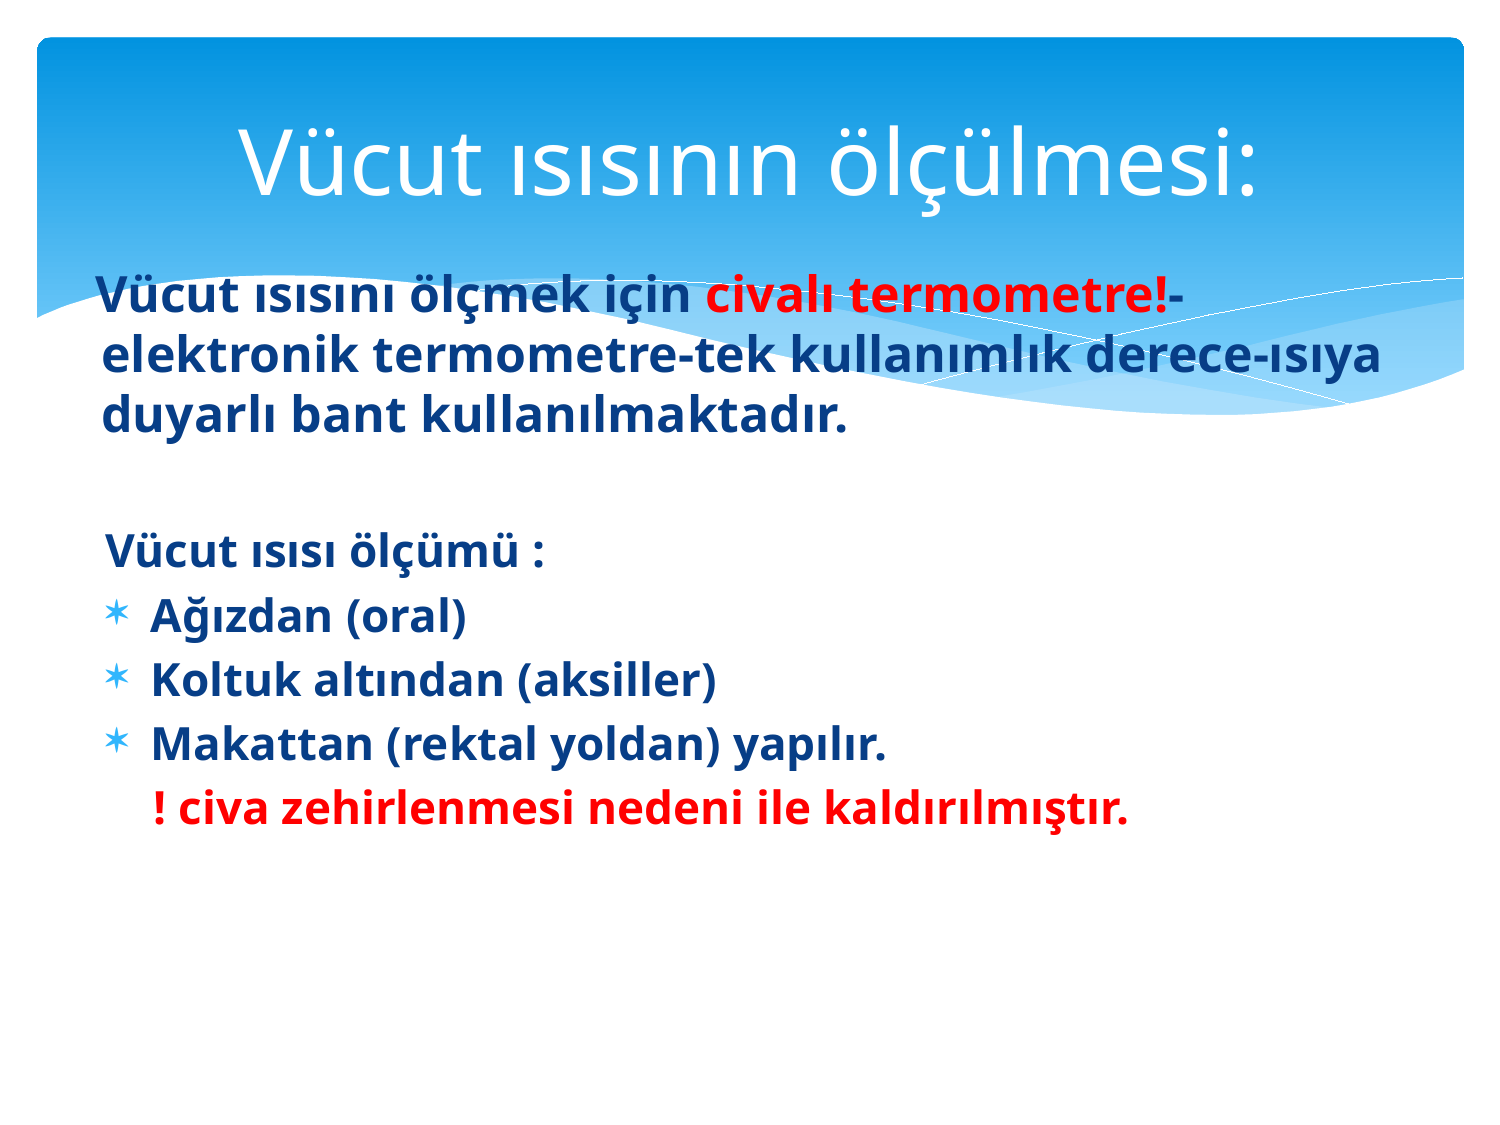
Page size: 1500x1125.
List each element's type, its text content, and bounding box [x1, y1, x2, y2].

list Vücut ısısını ölçmek için civalı termometre!-elektronik termometre-tek kullanımlık derece-ısıya duyarlı bant kullanılmaktadır. Vücut ısısı ölçümü : Ağızdan (oral) Koltuk altından (aksiller) Makattan (rektal yoldan) yapılır. ! civa zehirlenmesi nedeni ile kaldırılmıştır. [41, 255, 1443, 1125]
title Vücut ısısının ölçülmesi: [75, 55, 1425, 255]
